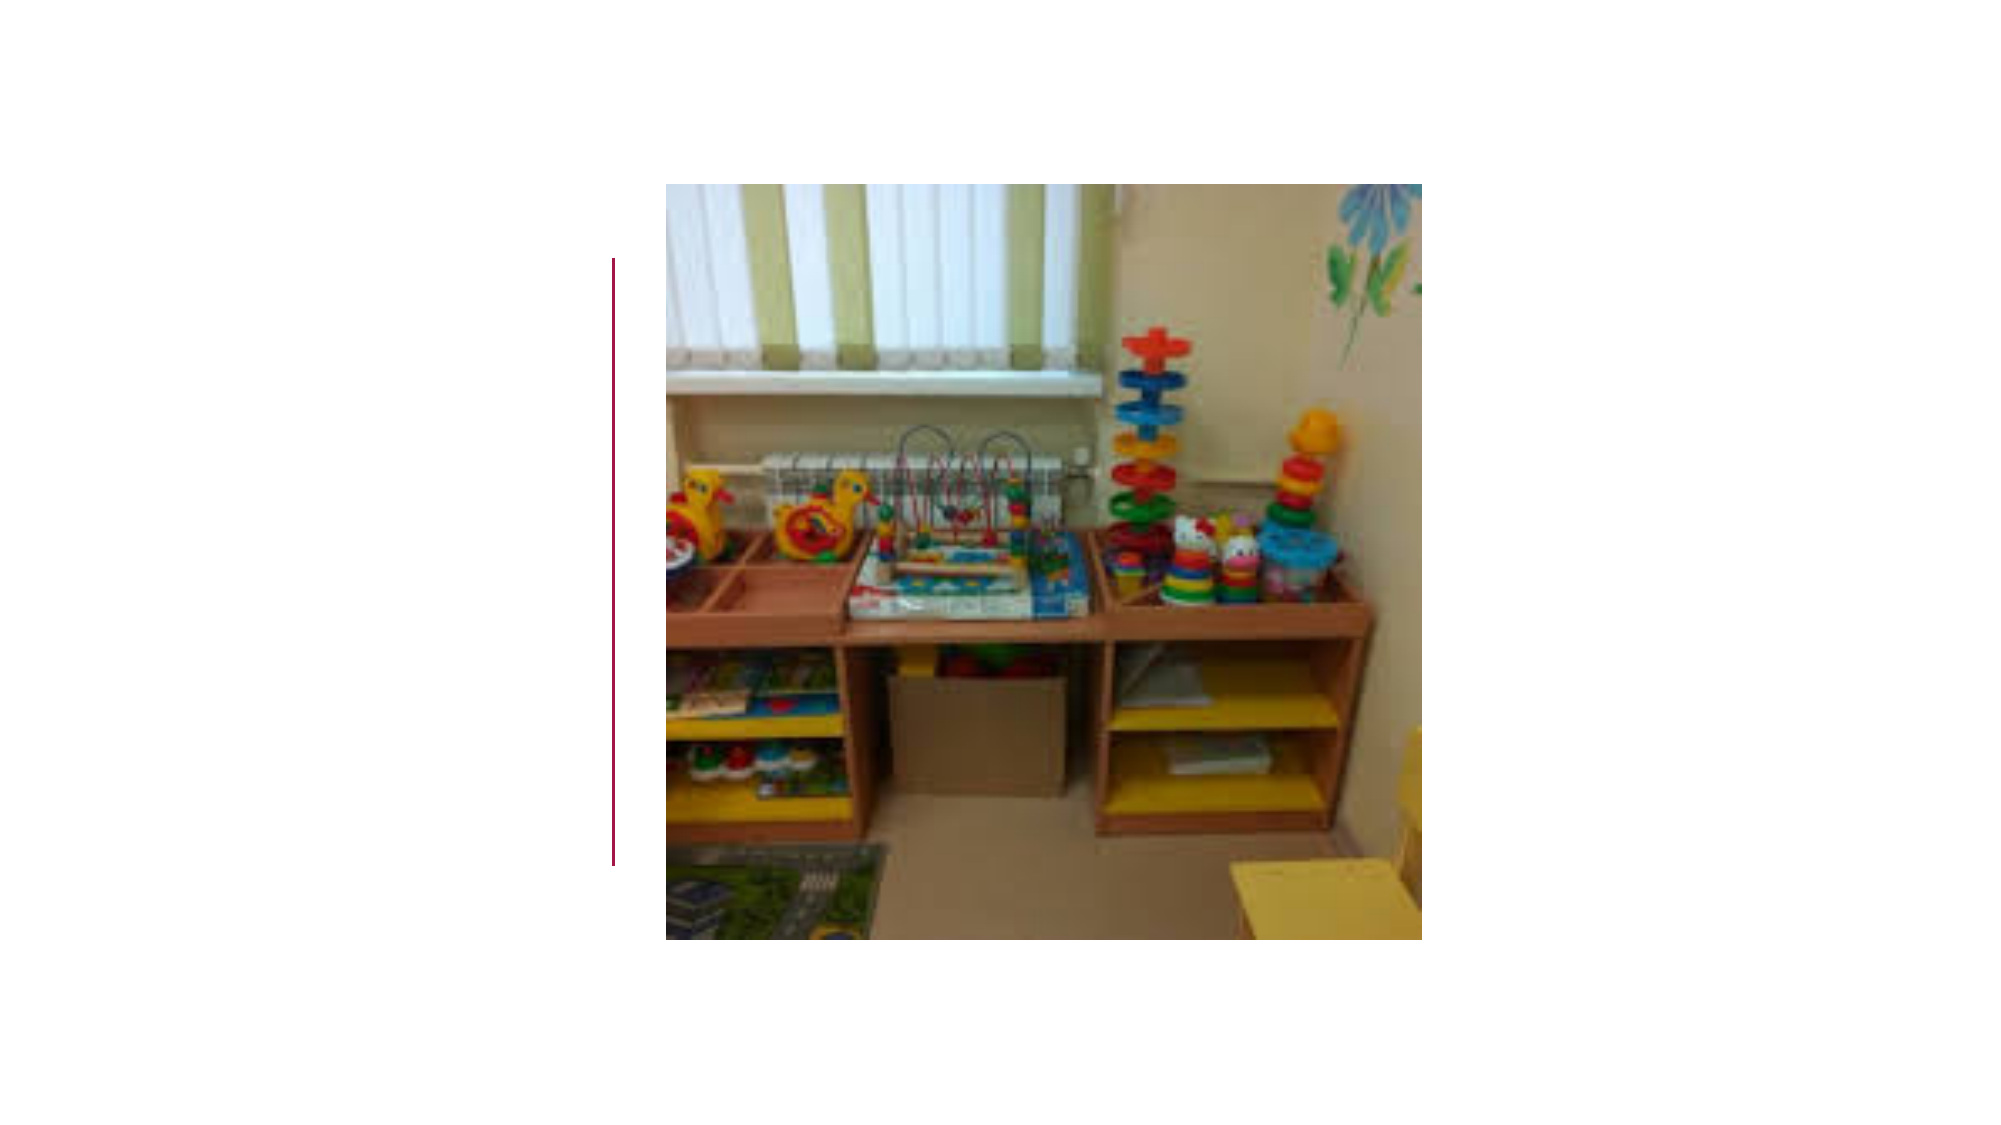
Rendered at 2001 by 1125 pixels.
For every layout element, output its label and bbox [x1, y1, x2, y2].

picture [666, 184, 1422, 940]
